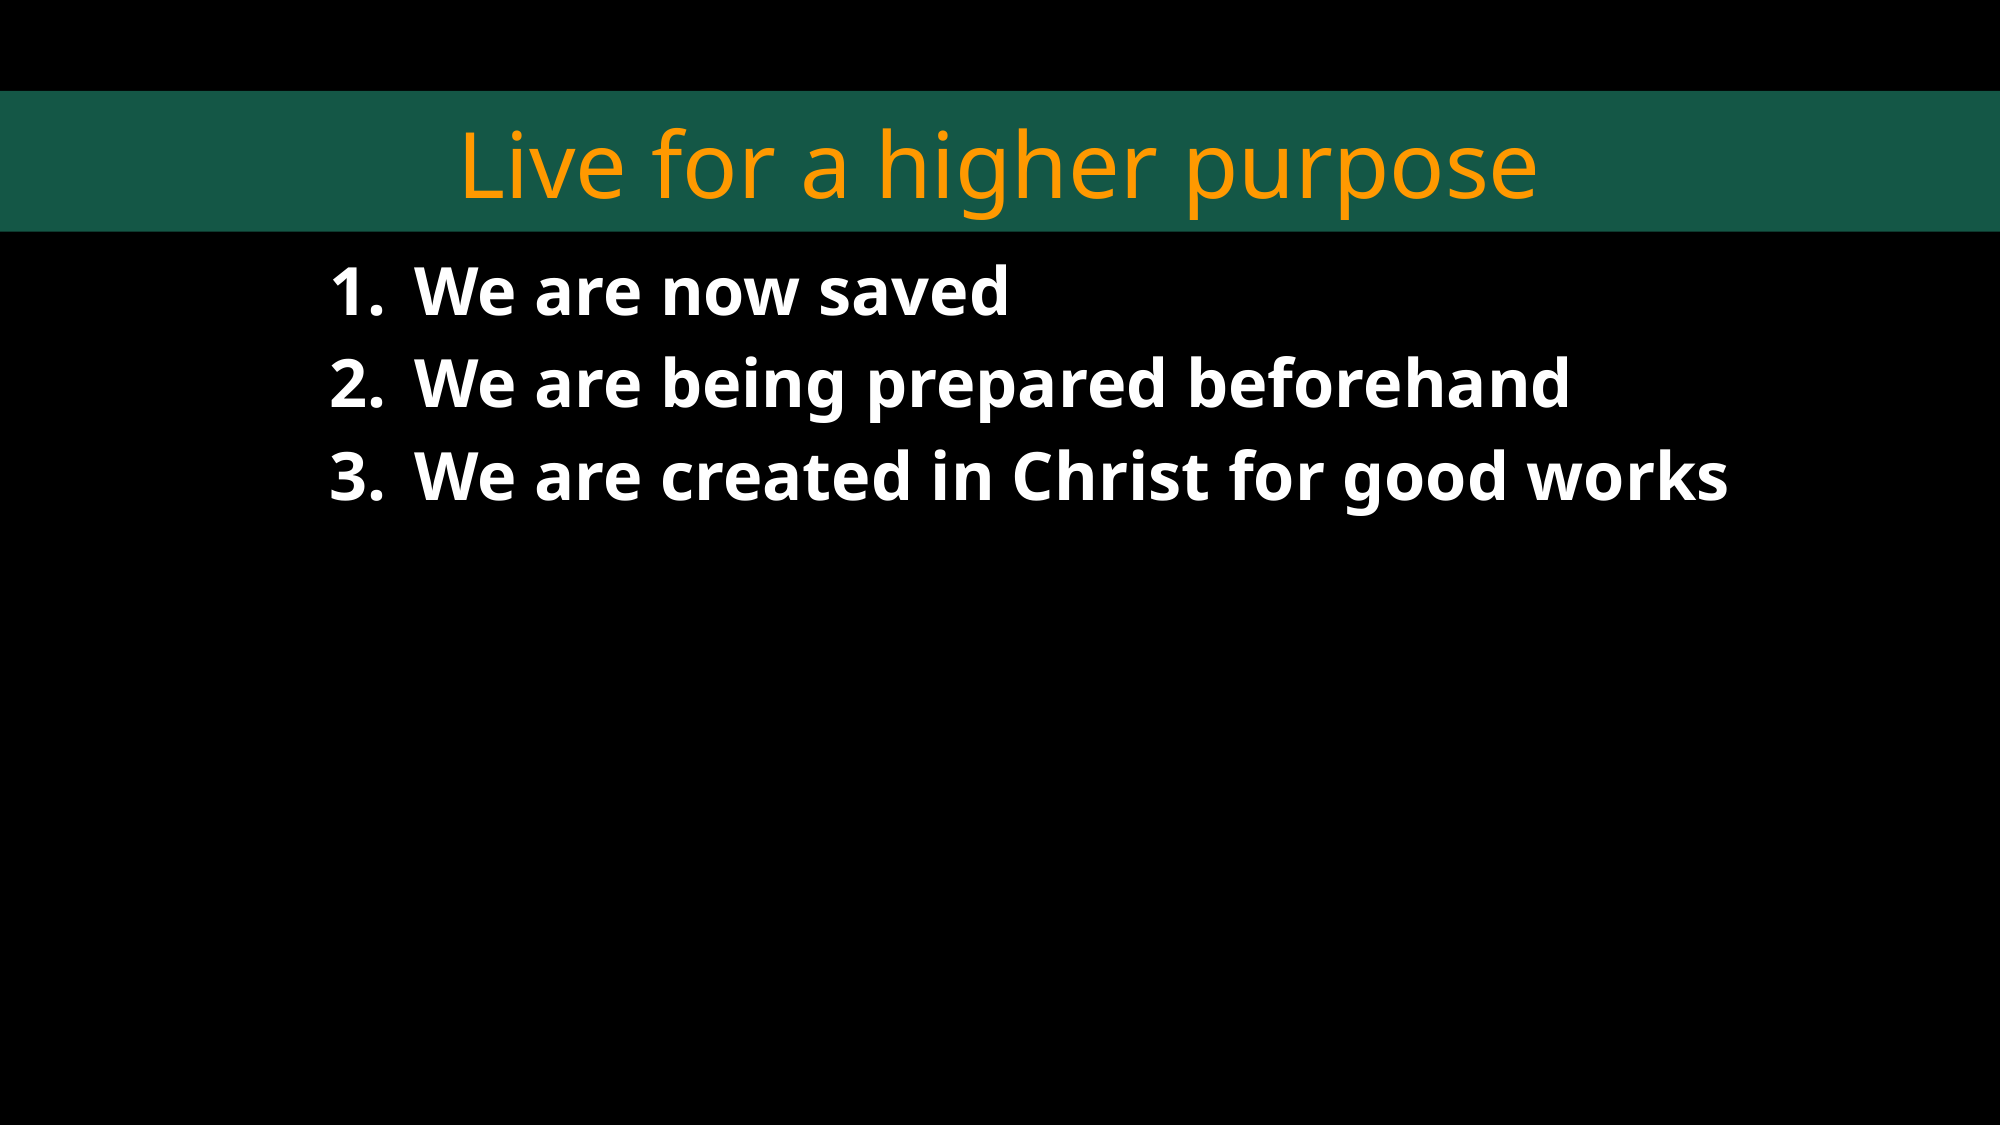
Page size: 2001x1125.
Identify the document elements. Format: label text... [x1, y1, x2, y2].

text_box [1863, 90, 2000, 233]
list We are now saved We are being prepared beforehand We are created in Christ for good works [314, 249, 1747, 665]
text_box [0, 90, 137, 233]
title Live for a higher purpose [137, 59, 1863, 278]
